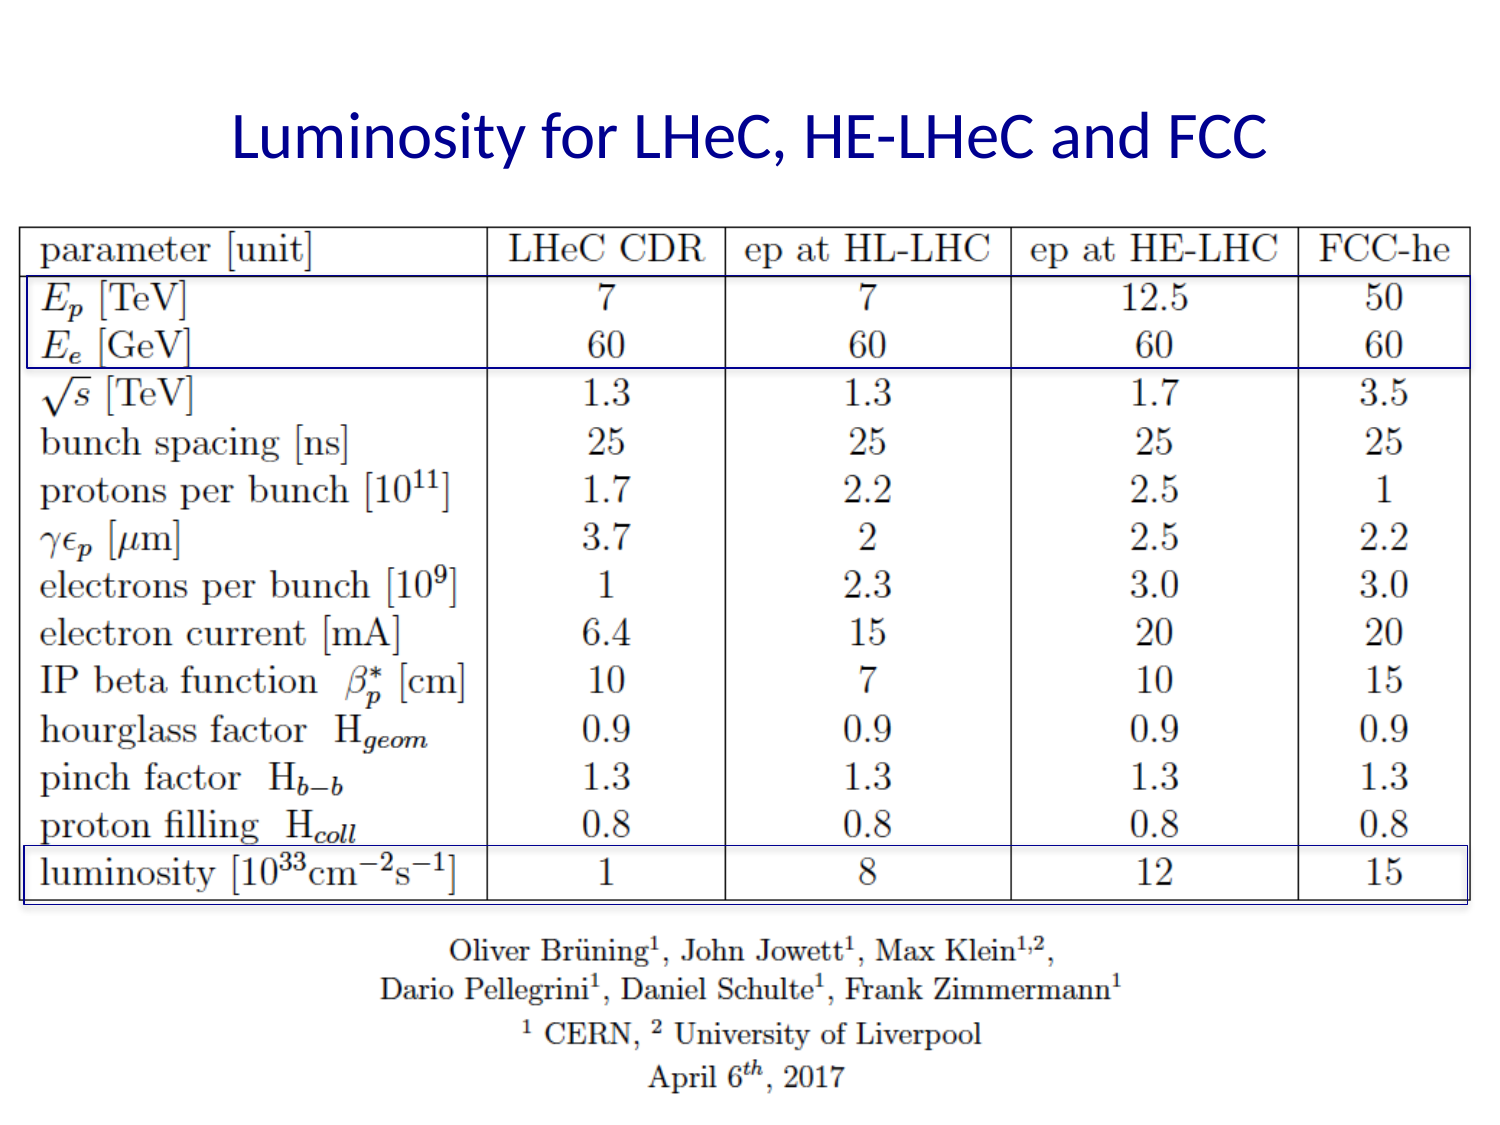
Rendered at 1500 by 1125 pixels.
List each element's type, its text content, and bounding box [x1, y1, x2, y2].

picture [368, 916, 1139, 1106]
title Luminosity for LHeC, HE-LHeC and FCC [112, 49, 1388, 206]
picture [0, 208, 1498, 914]
